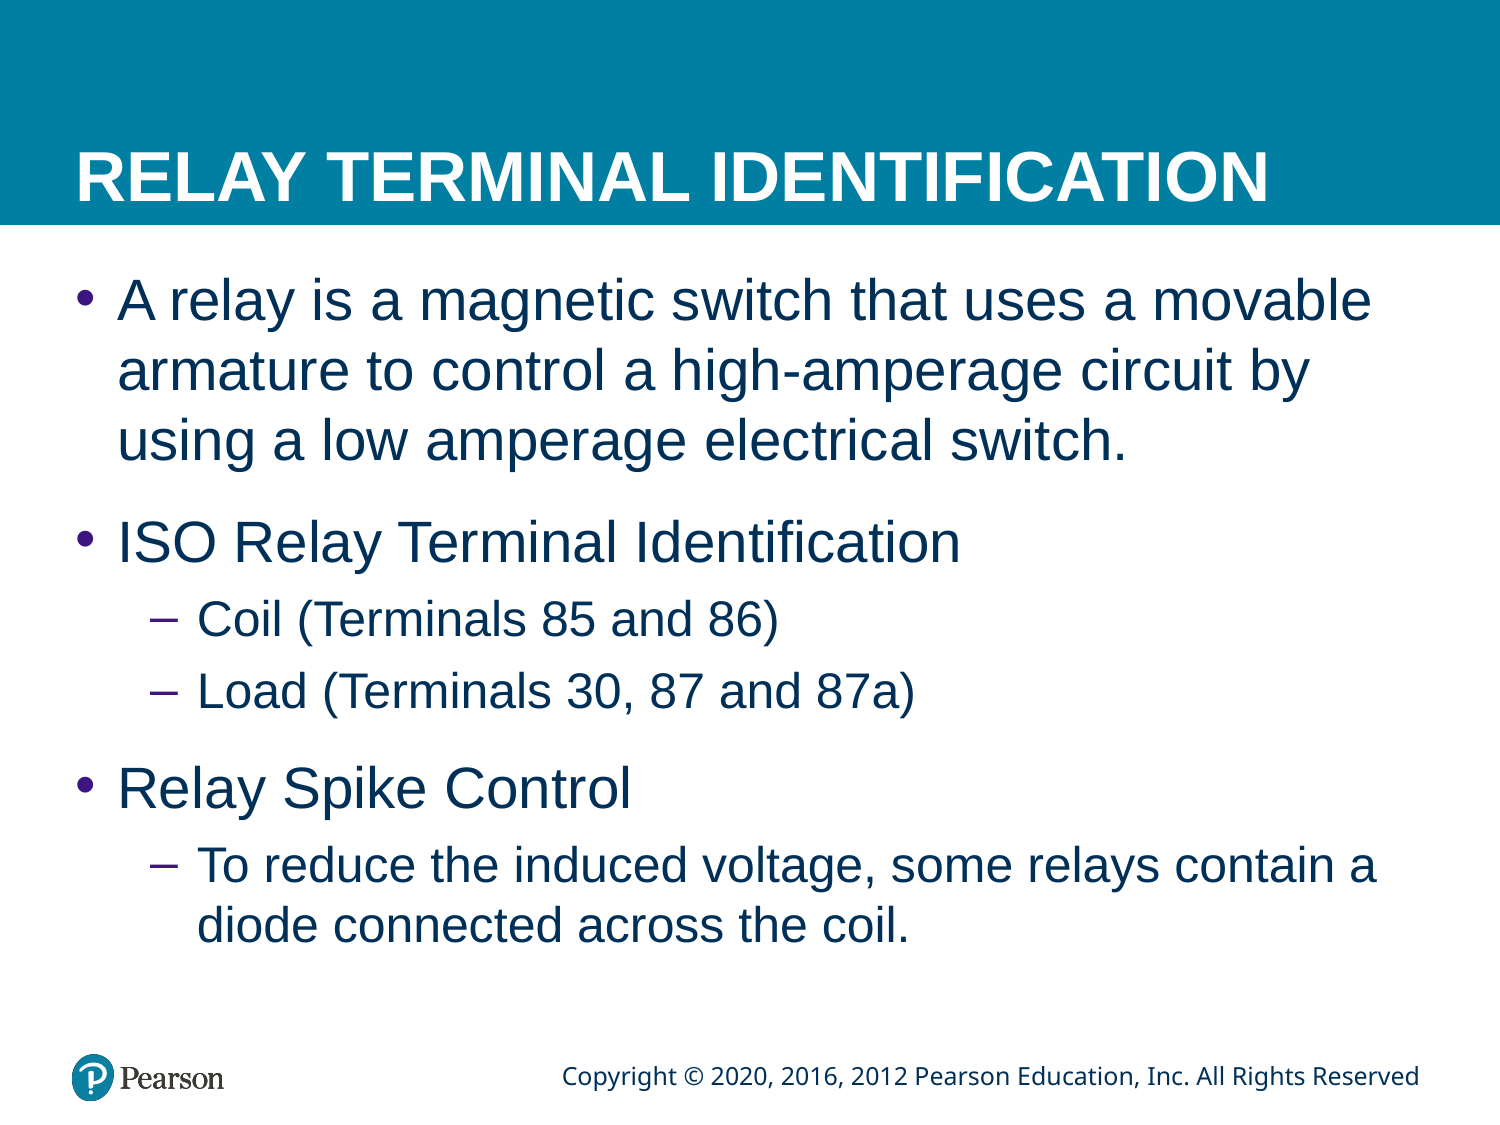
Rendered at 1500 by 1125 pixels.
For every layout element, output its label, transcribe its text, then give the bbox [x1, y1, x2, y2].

title RELAY TERMINAL IDENTIFICATION [75, 35, 1425, 216]
picture [98, 1054, 224, 1101]
picture [72, 1088, 83, 1101]
picture [80, 1063, 106, 1088]
picture [72, 1054, 87, 1070]
list A relay is a magnetic switch that uses a movable armature to control a high-amperage circuit by using a low amperage electrical switch. ISO Relay Terminal Identification Coil (Terminals 85 and 86) Load (Terminals 30, 87 and 87a) Relay Spike Control To reduce the induced voltage, some relays contain a diode connected across the coil. [75, 262, 1425, 1005]
